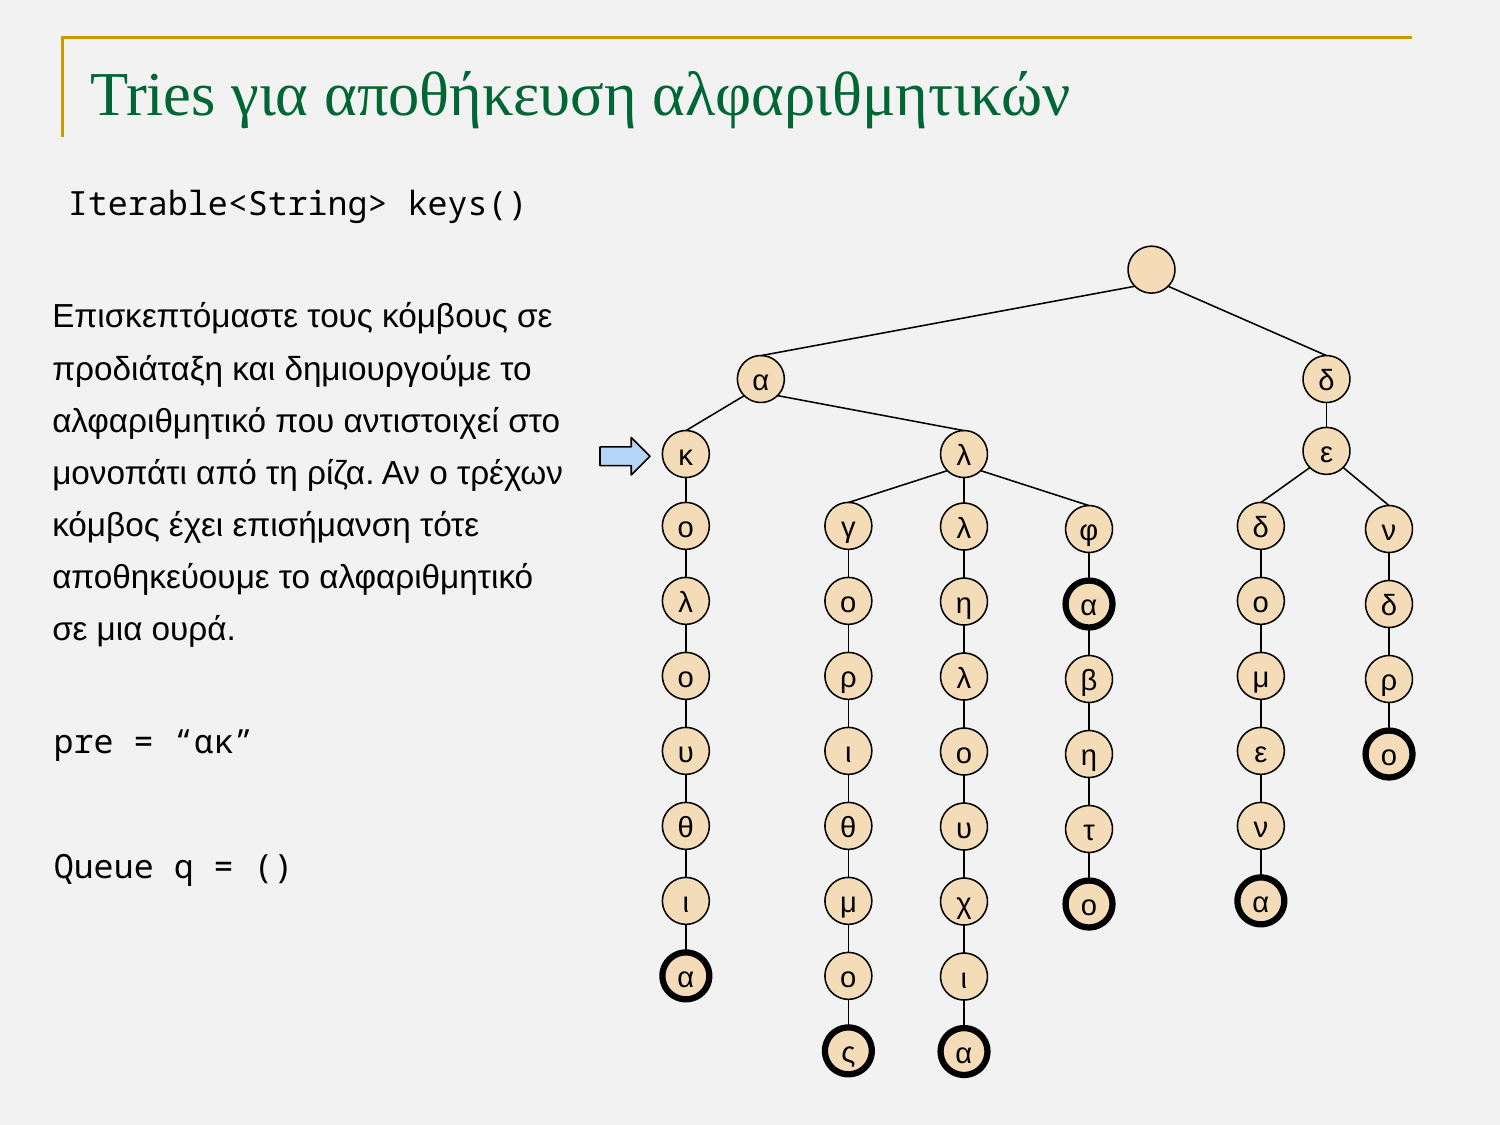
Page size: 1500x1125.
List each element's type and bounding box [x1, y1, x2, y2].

title [74, 45, 1426, 126]
text_box [37, 274, 588, 655]
text_box [53, 174, 543, 230]
text_box [600, 437, 651, 475]
text_box [39, 837, 309, 893]
text_box [0, 246, 1500, 1075]
text_box [38, 712, 269, 768]
